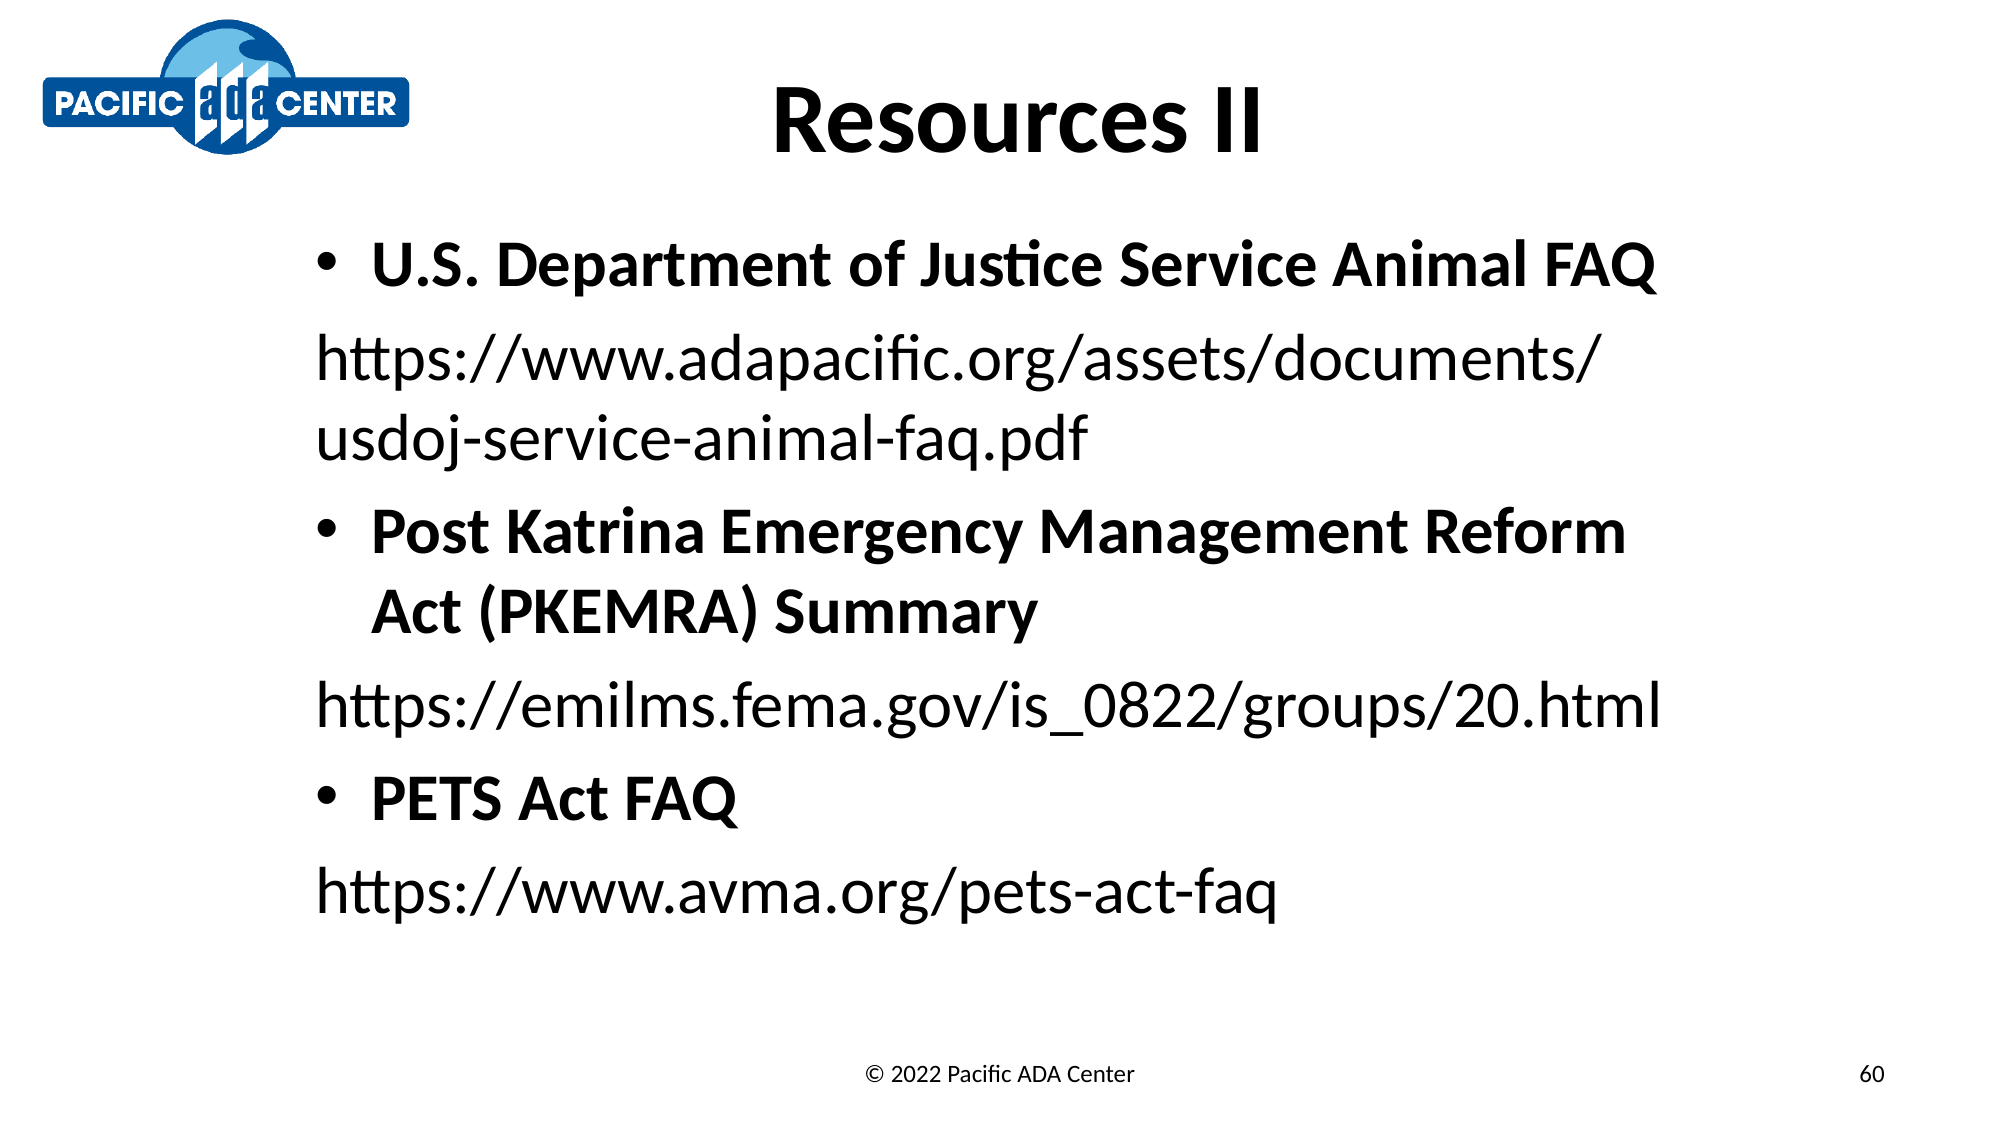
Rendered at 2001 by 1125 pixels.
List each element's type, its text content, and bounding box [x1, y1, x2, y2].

list U.S. Department of Justice Service Animal FAQ https://www.adapacific.org/assets/documents/usdoj-service-animal-faq.pdf Post Katrina Emergency Management Reform Act (PKEMRA) Summary https://emilms.fema.gov/is_0822/groups/20.html PETS Act FAQ https://www.avma.org/pets-act-faq [300, 212, 1725, 1072]
picture [0, 0, 459, 224]
slide_number 60 [1433, 1042, 1900, 1103]
title Resources II [343, 53, 1694, 173]
footer © 2022 Pacific ADA Center [683, 1042, 1317, 1103]
